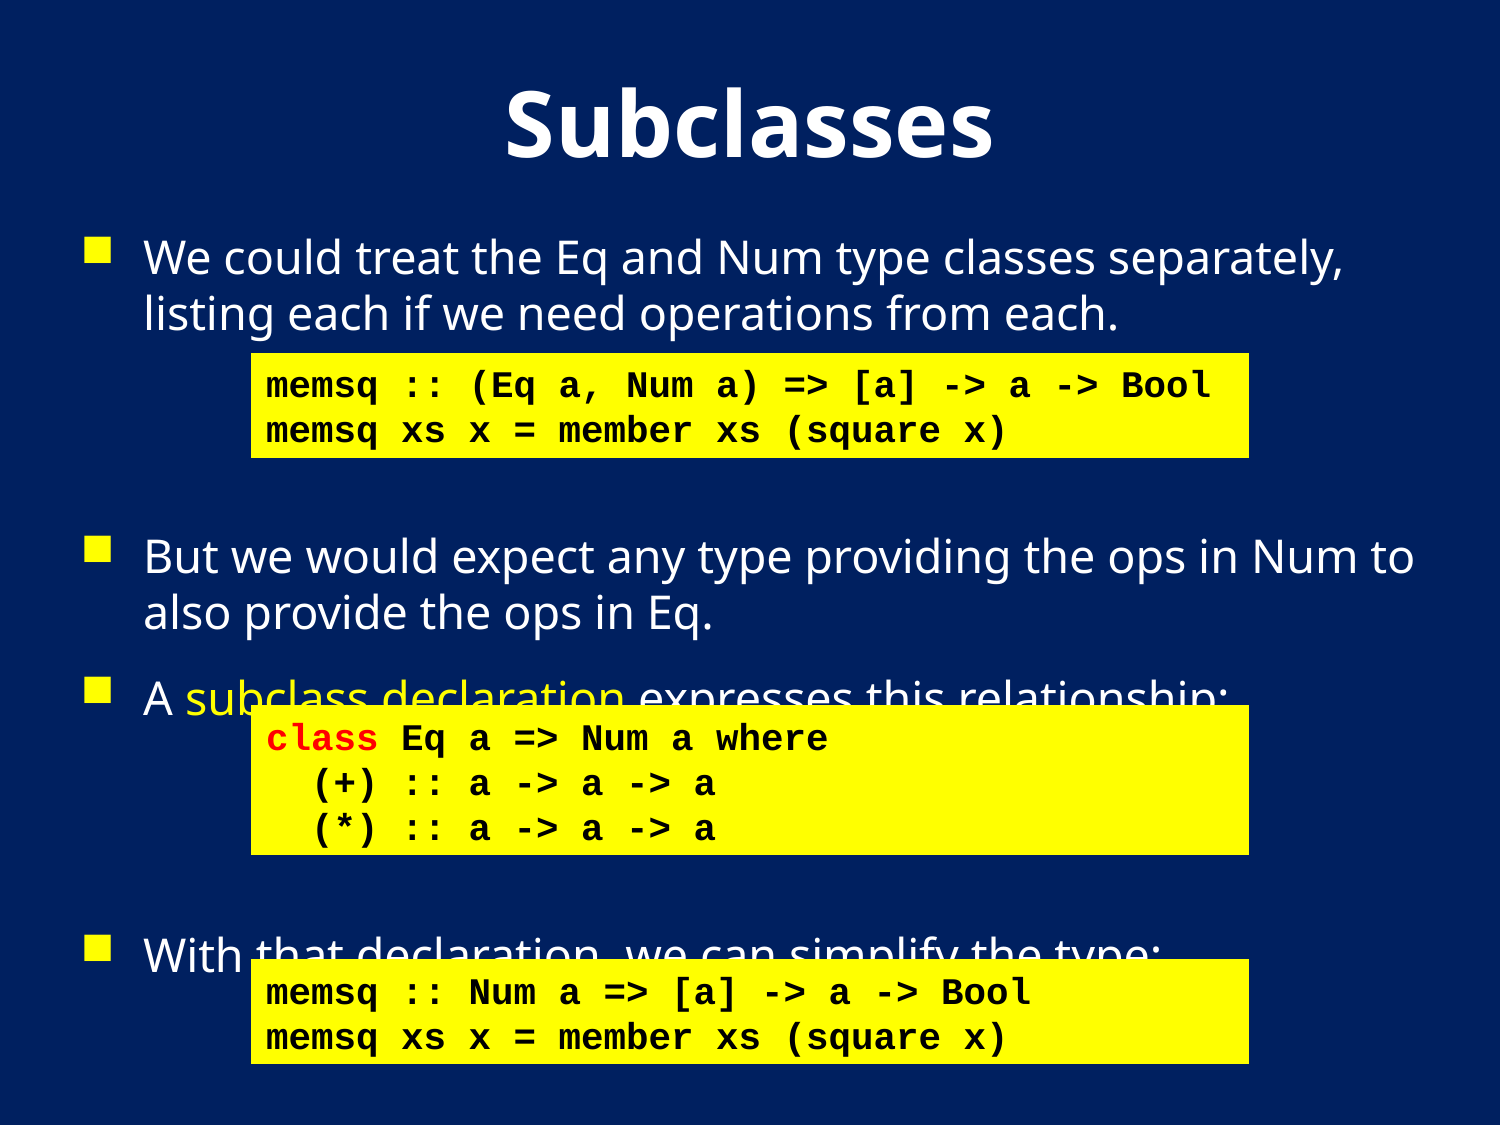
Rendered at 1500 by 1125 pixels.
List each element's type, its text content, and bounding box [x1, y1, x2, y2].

text_box memsq :: (Eq a, Num a) => [a] -> a -> Bool memsq xs x = member xs (square x) [251, 353, 1249, 458]
title Subclasses [75, 45, 1425, 196]
text_box memsq :: Num a => [a] -> a -> Bool memsq xs x = member xs (square x) [251, 959, 1249, 1064]
text_box class Eq a => Num a where (+) :: a -> a -> a (*) :: a -> a -> a [251, 705, 1249, 855]
list We could treat the Eq and Num type classes separately, listing each if we need operations from each. But we would expect any type providing the ops in Num to also provide the ops in Eq. A subclass declaration expresses this relationship: With that declaration, we can simplify the type: [43, 220, 1471, 998]
